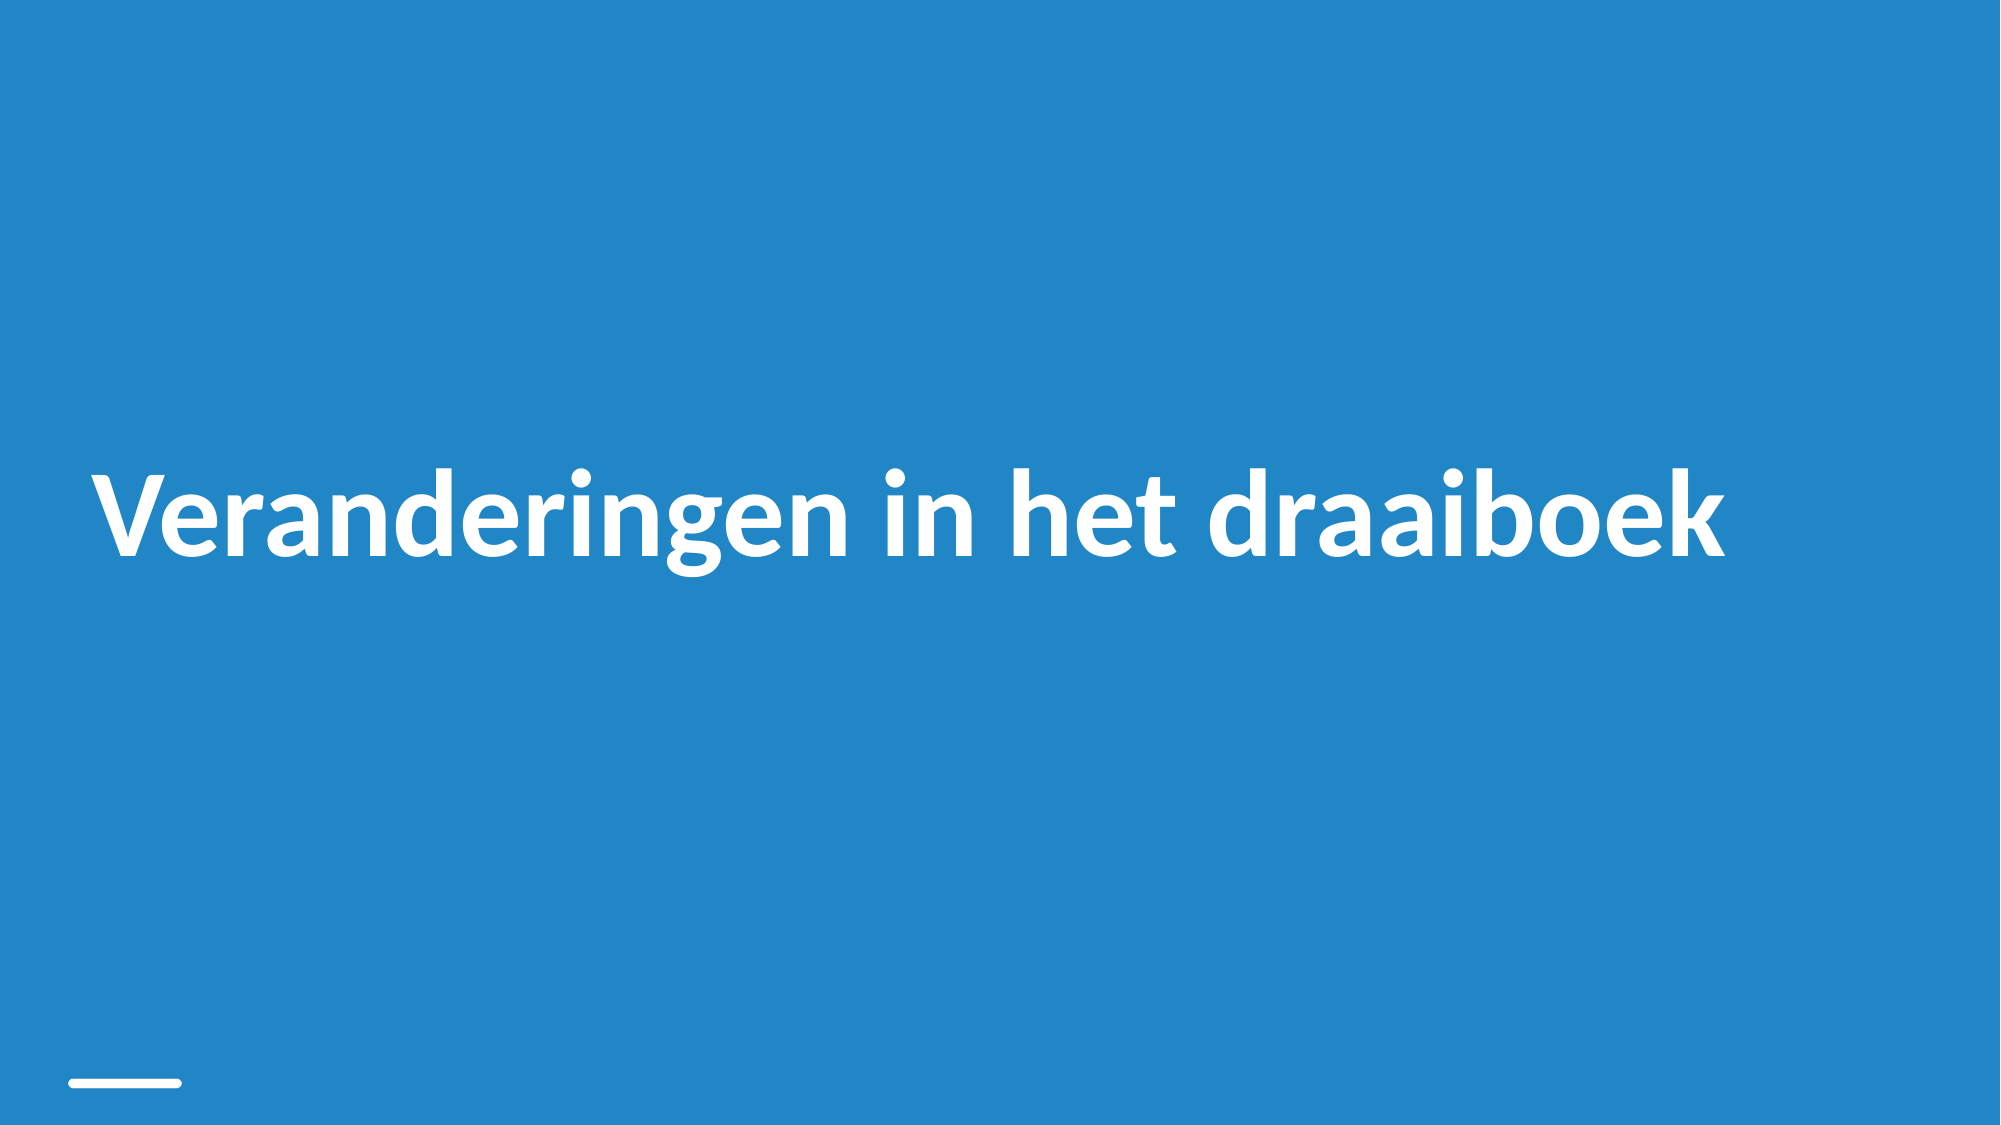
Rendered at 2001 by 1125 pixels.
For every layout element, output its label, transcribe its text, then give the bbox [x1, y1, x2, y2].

title Veranderingen in het draaiboek [76, 272, 1922, 741]
picture [65, 1074, 184, 1092]
